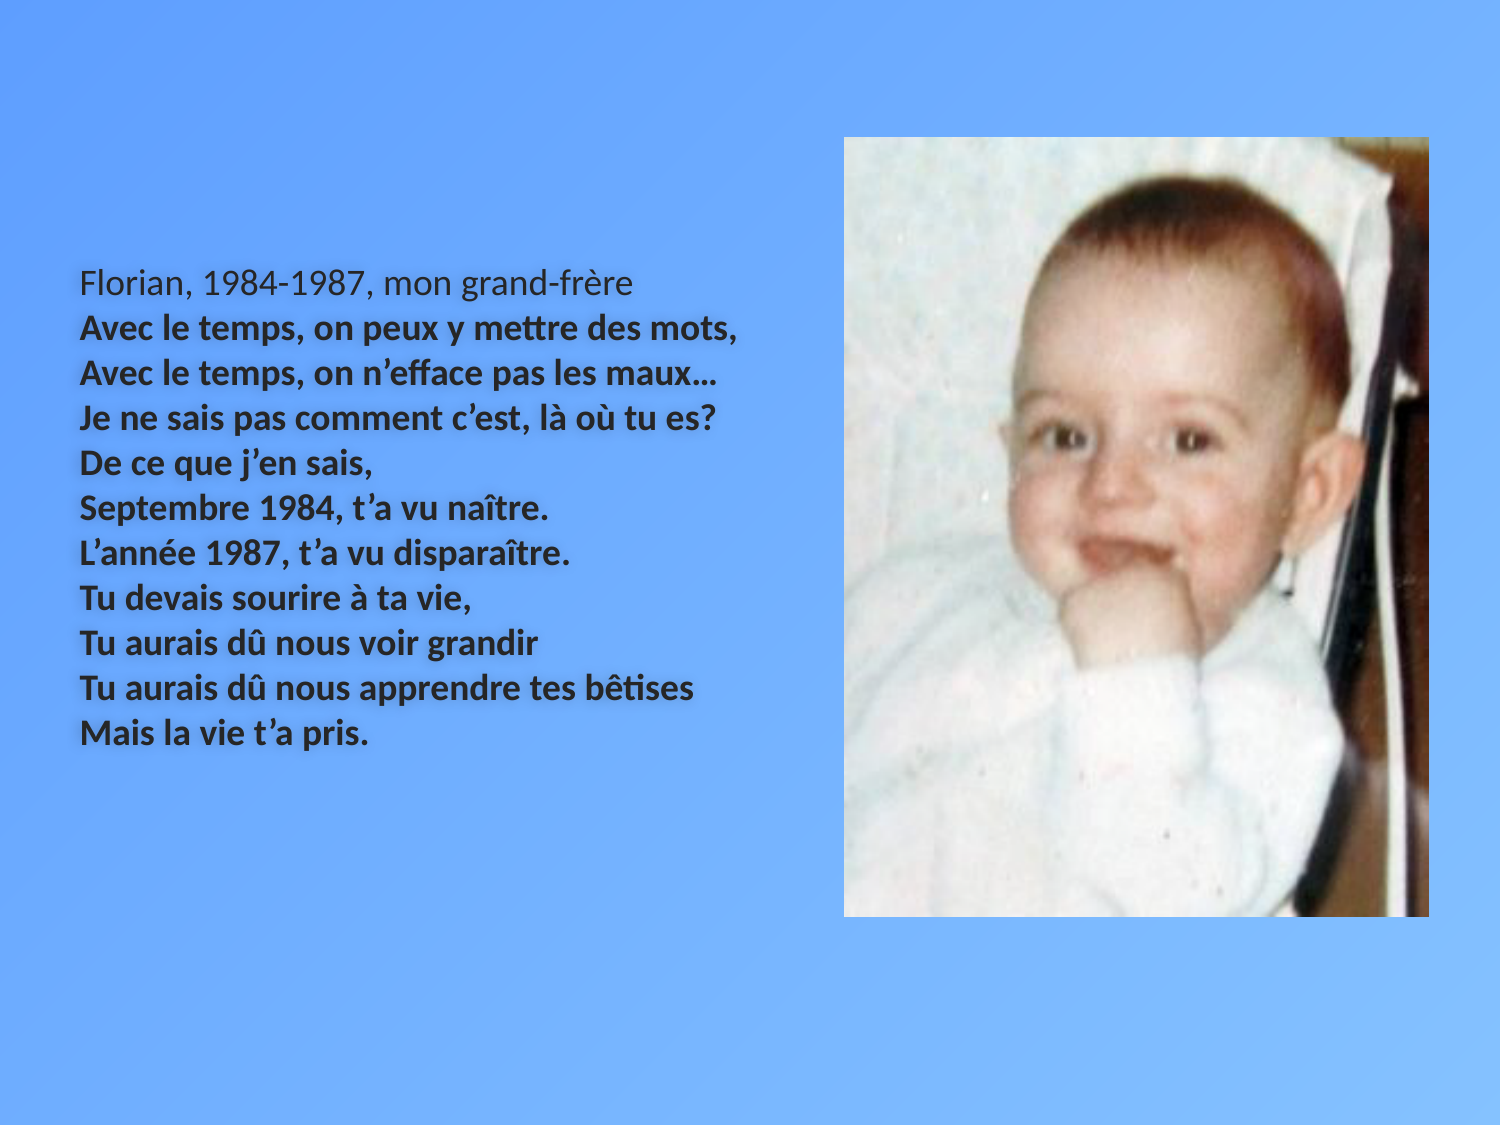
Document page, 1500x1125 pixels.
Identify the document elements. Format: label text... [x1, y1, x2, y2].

text_box Florian, 1984-1987, mon grand-frère Avec le temps, on peux y mettre des mots, Avec le temps, on n’efface pas les maux… Je ne sais pas comment c’est, là où tu es? De ce que j’en sais, Septembre 1984, t’a vu naître. L’année 1987, t’a vu disparaître. Tu devais sourire à ta vie, Tu aurais dû nous voir grandir Tu aurais dû nous apprendre tes bêtises Mais la vie t’a pris. [64, 160, 774, 986]
picture [844, 136, 1430, 917]
